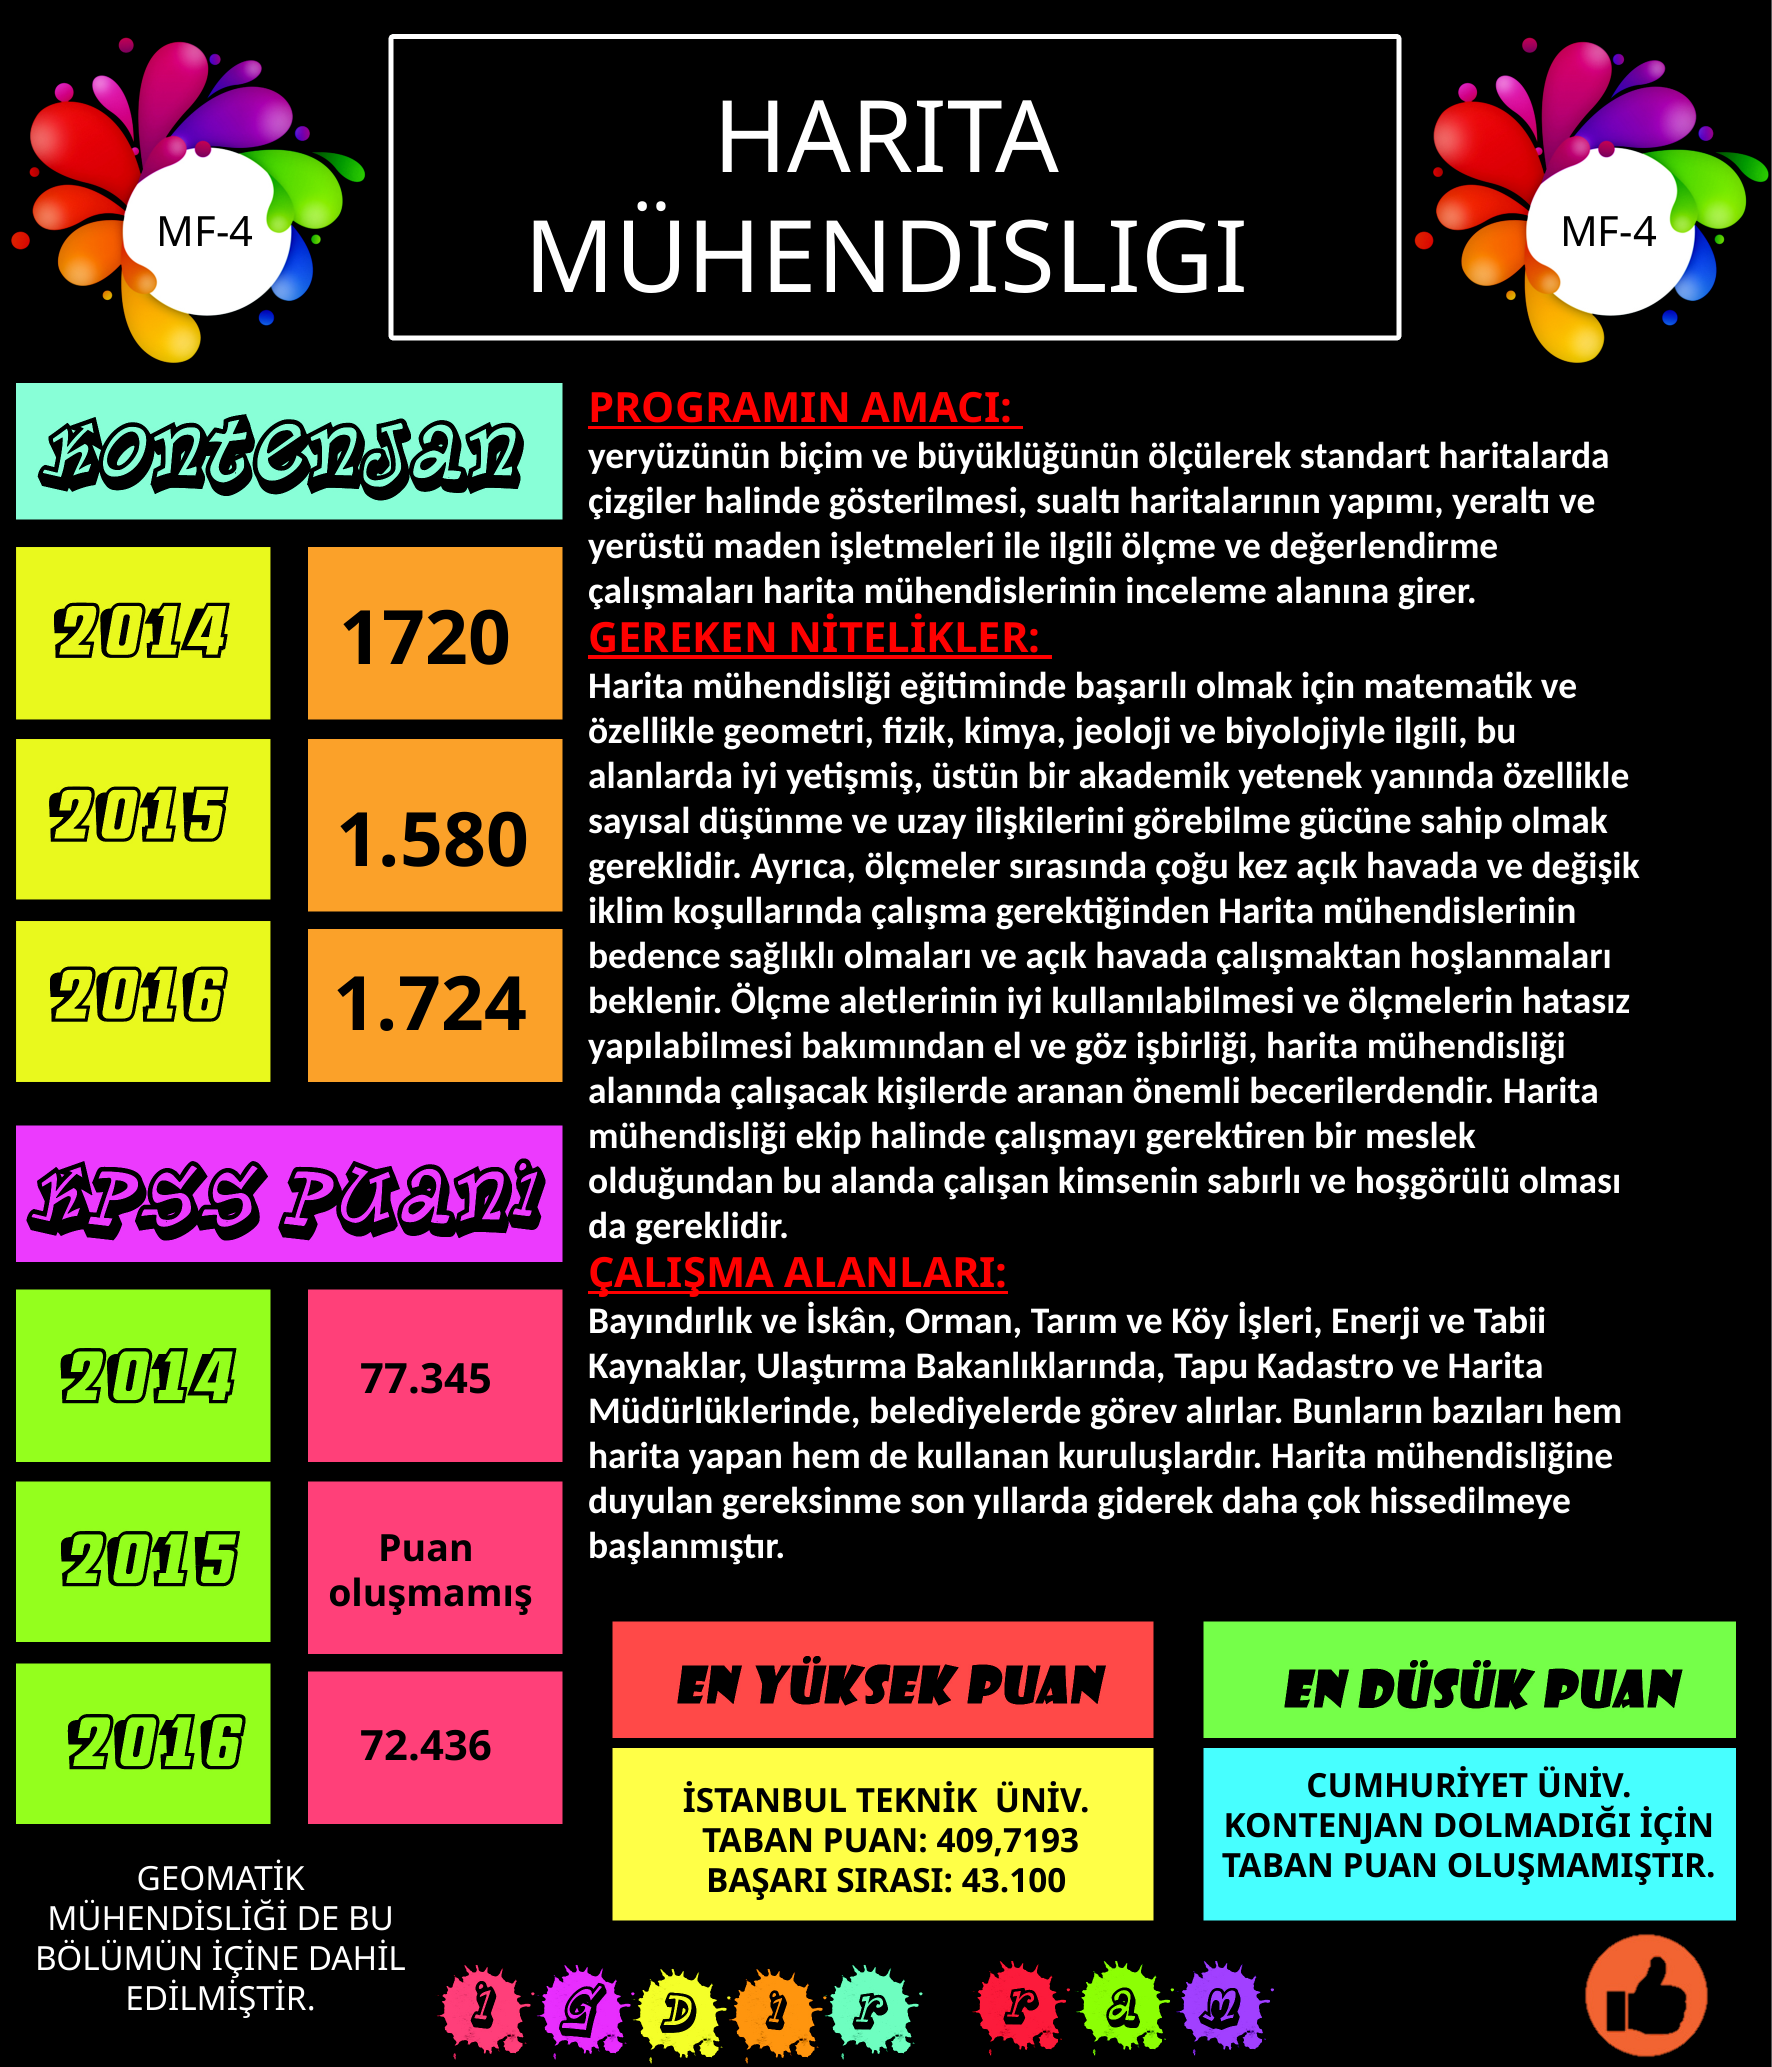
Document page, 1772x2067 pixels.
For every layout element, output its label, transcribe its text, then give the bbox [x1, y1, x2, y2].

text_box CUMHURİYET ÜNİV. KONTENJAN DOLMADIĞI İÇİN TABAN PUAN OLUŞMAMIŞTIR. [1183, 1756, 1755, 1892]
text_box İSTANBUL TEKNİK ÜNİV. TABAN PUAN: 409,7193 BAŞARI SIRASI: 43.100 [579, 1771, 1194, 1907]
text_box HARITA MÜHENDISLIGI [390, 65, 1383, 321]
text_box 77.345 [345, 1344, 508, 1410]
text_box PROGRAMIN AMACI: yeryüzünün biçim ve büyüklüğünün ölçülerek standart haritalarda çizgiler halinde gösterilmesi, sualtı haritalarının yapımı, yeraltı ve yerüstü maden işletmeleri ile ilgili ölçme ve değerlendirme çalışmaları harita mühendislerinin inceleme alanına girer. GEREKEN NİTELİKLER: Harita mühendisliği eğitiminde başarılı olmak için matematik ve özellikle geometri, fizik, kimya, jeoloji ve biyolojiyle ilgili, bu alanlarda iyi yetişmiş, üstün bir akademik yetenek yanında özellikle sayısal düşünme ve uzay ilişkilerini görebilme gücüne sahip olmak gereklidir. Ayrıca, ölçmeler sırasında çoğu kez açık havada ve değişik iklim koşullarında çalışma gerektiğinden Harita mühendislerinin bedence sağlıklı olmaları ve açık havada çalışmaktan hoşlanmaları beklenir. Ölçme aletlerinin iyi kullanılabilmesi ve ölçmelerin hatasız yapılabilmesi bakımından el ve göz işbirliği, harita mühendisliği alanında çalışacak kişilerde aranan önemli becerilerdendir. Harita mühendisliği ekip halinde çalışmayı gerektiren bir meslek olduğundan bu alanda çalışan kimsenin sabırlı ve hoşgörülü olması da gereklidir. ÇALIŞMA ALANLARI: Bayındırlık ve İskân, Orman, Tarım ve Köy İşleri, Enerji ve Tabii Kaynaklar, Ulaştırma Bakanlıklarında, Tapu Kadastro ve Harita Müdürlüklerinde, belediyelerde görev alırlar. Bunların bazıları hem harita yapan hem de kullanan kuruluşlardır. Harita mühendisliğine duyulan gereksinme son yıllarda giderek daha çok hissedilmeye başlanmıştır. [573, 373, 1663, 1573]
text_box MF-4 [1545, 197, 1753, 313]
picture [0, 0, 1772, 2067]
text_box Puan oluşmamış [303, 1516, 548, 1622]
text_box 1.580 [321, 783, 545, 889]
text_box 72.436 [345, 1710, 508, 1776]
text_box GEOMATİK MÜHENDİSLİĞİ DE BU BÖLÜMÜN İÇİNE DAHİL EDİLMİŞTİR. [0, 1849, 442, 2025]
text_box 1.724 [318, 947, 542, 1053]
text_box MF-4 [142, 197, 291, 263]
text_box 1720 [325, 581, 527, 687]
